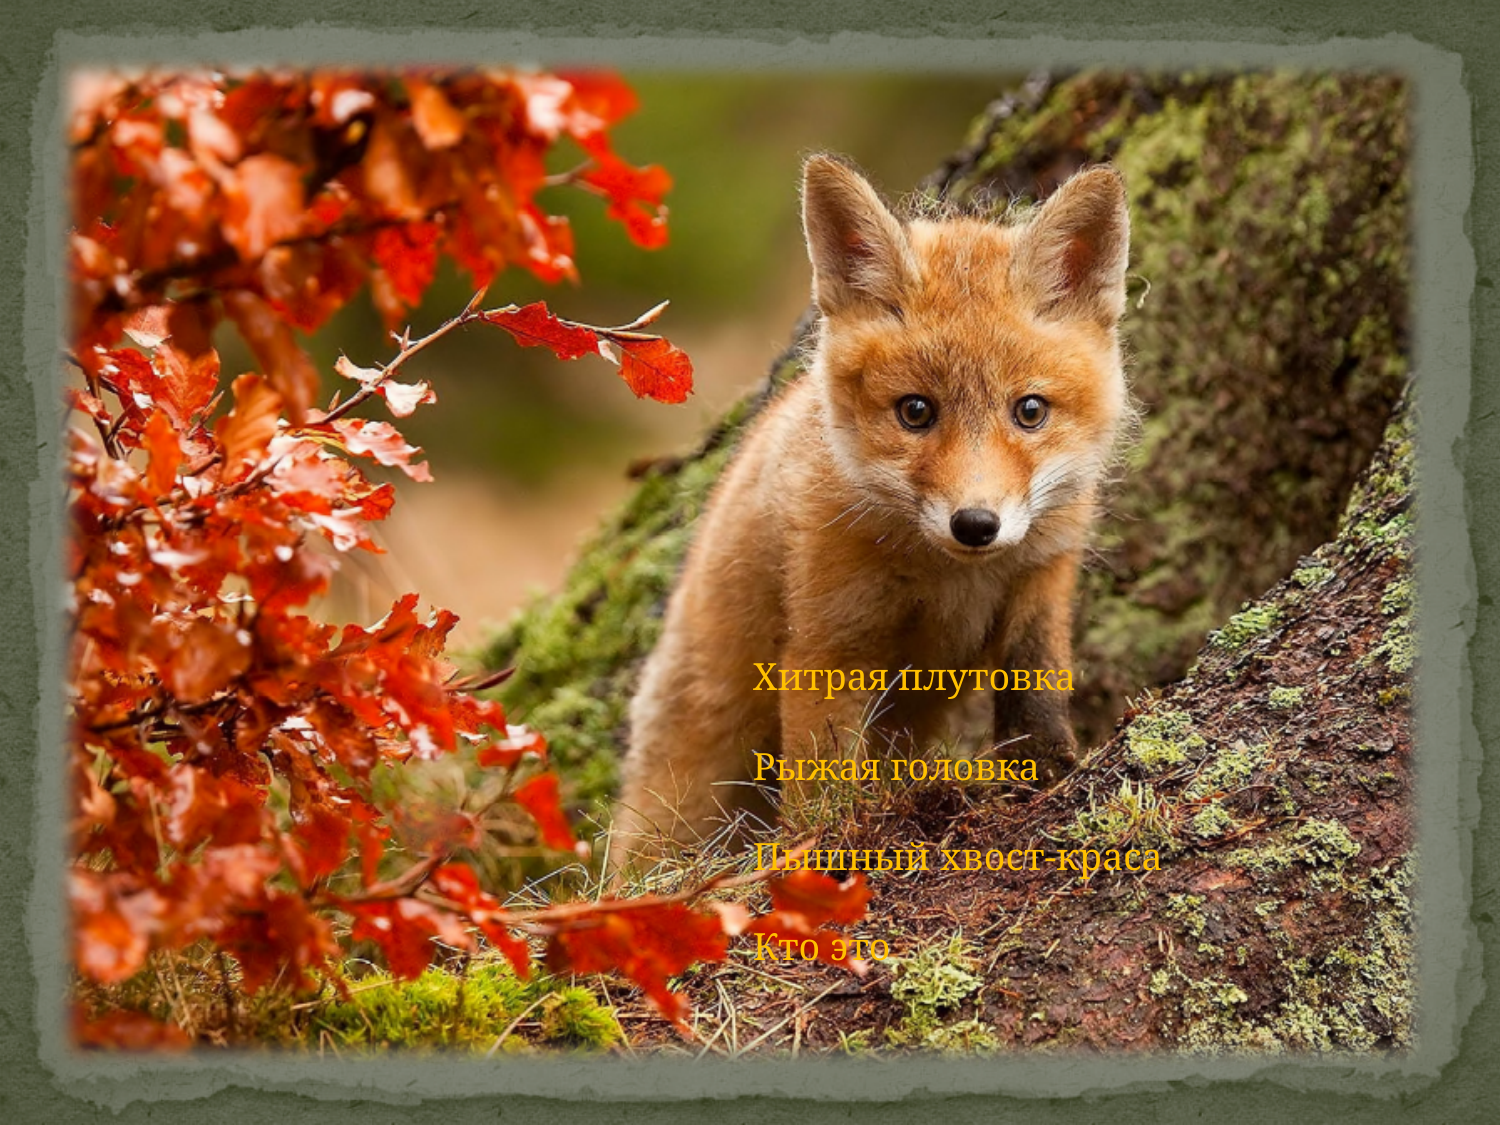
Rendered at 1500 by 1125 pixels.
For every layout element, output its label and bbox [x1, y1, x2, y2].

picture [54, 56, 1429, 1069]
